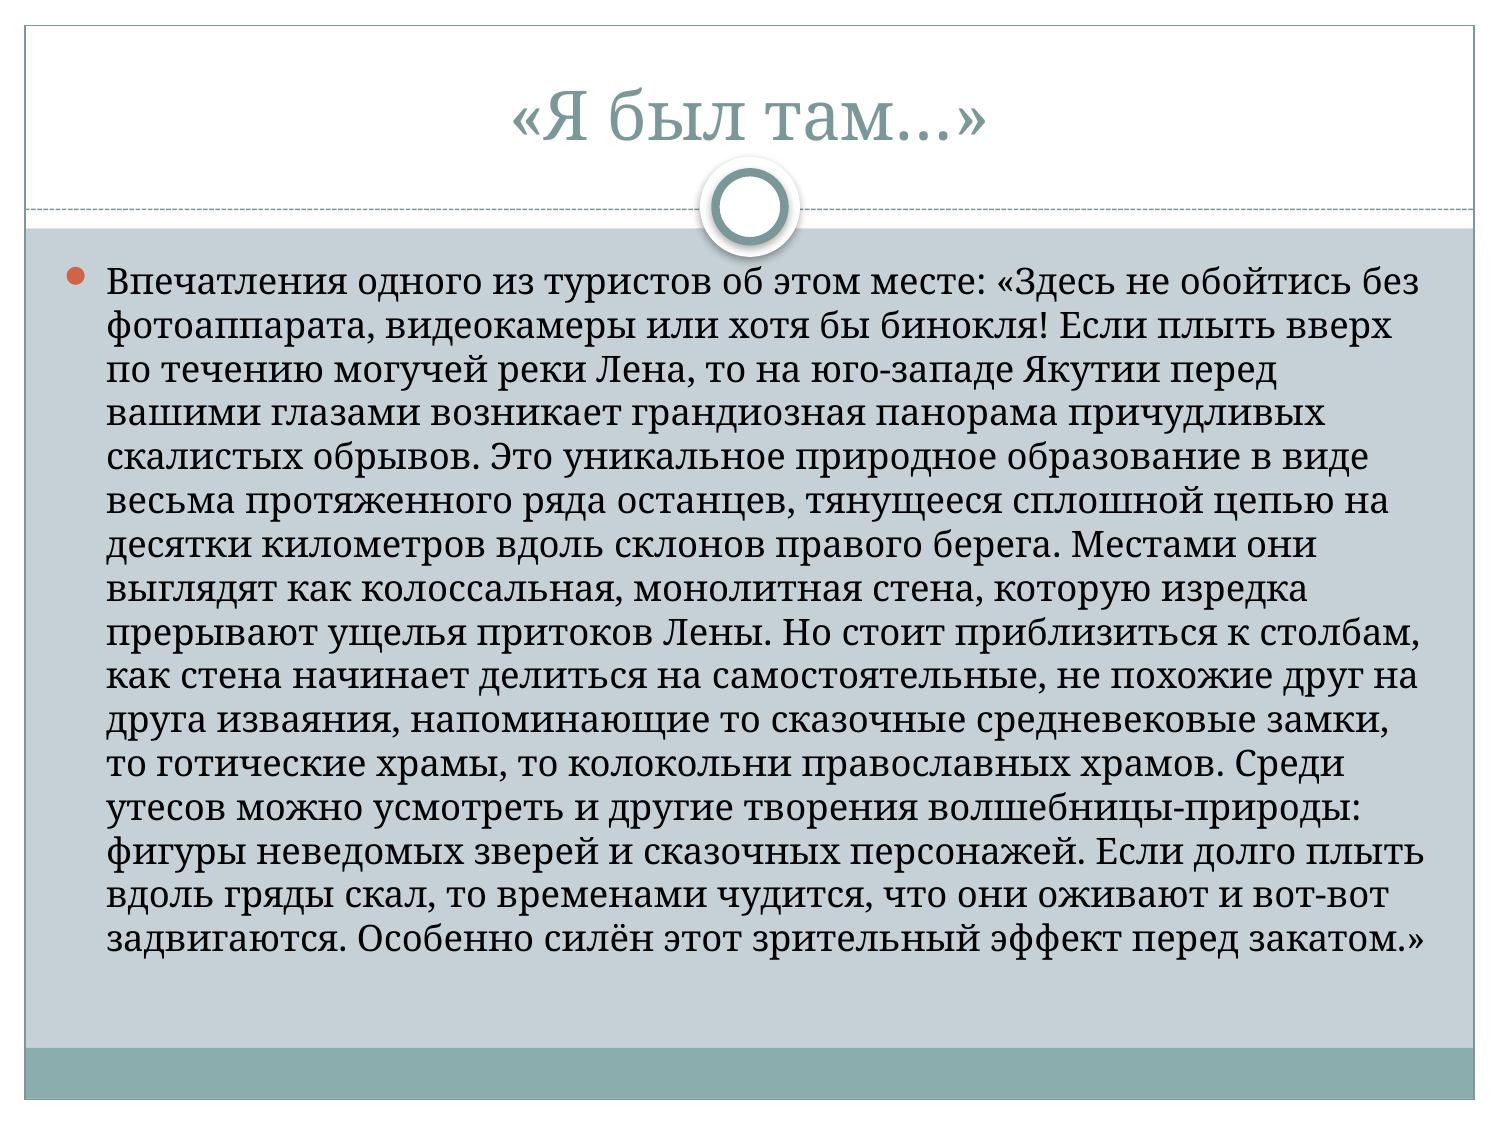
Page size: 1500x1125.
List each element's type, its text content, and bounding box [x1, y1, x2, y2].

list Впечатления одного из туристов об этом месте: «Здесь не обойтись без фотоаппарата, видеокамеры или хотя бы бинокля! Если плыть вверх по течению могучей реки Лена, то на юго-западе Якутии перед вашими глазами возникает грандиозная панорама причудливых скалистых обрывов. Это уникальное природное образование в виде весьма протяженного ряда останцев, тянущееся сплошной цепью на десятки километров вдоль склонов правого берега. Местами они выглядят как колоссальная, монолитная стена, которую изредка прерывают ущелья притоков Лены. Но стоит приблизиться к столбам, как стена начинает делиться на самостоятельные, не похожие друг на друга изваяния, напоминающие то сказочные средневековые замки, то готические храмы, то колокольни православных храмов. Среди утесов можно усмотреть и другие творения волшебницы-природы: фигуры неведомых зверей и сказочных персонажей. Если долго плыть вдоль гряды скал, то временами чудится, что они оживают и вот-вот задвигаются. Особенно силён этот зрительный эффект перед закатом.» [49, 250, 1445, 1001]
title «Я был там…» [49, 37, 1450, 162]
